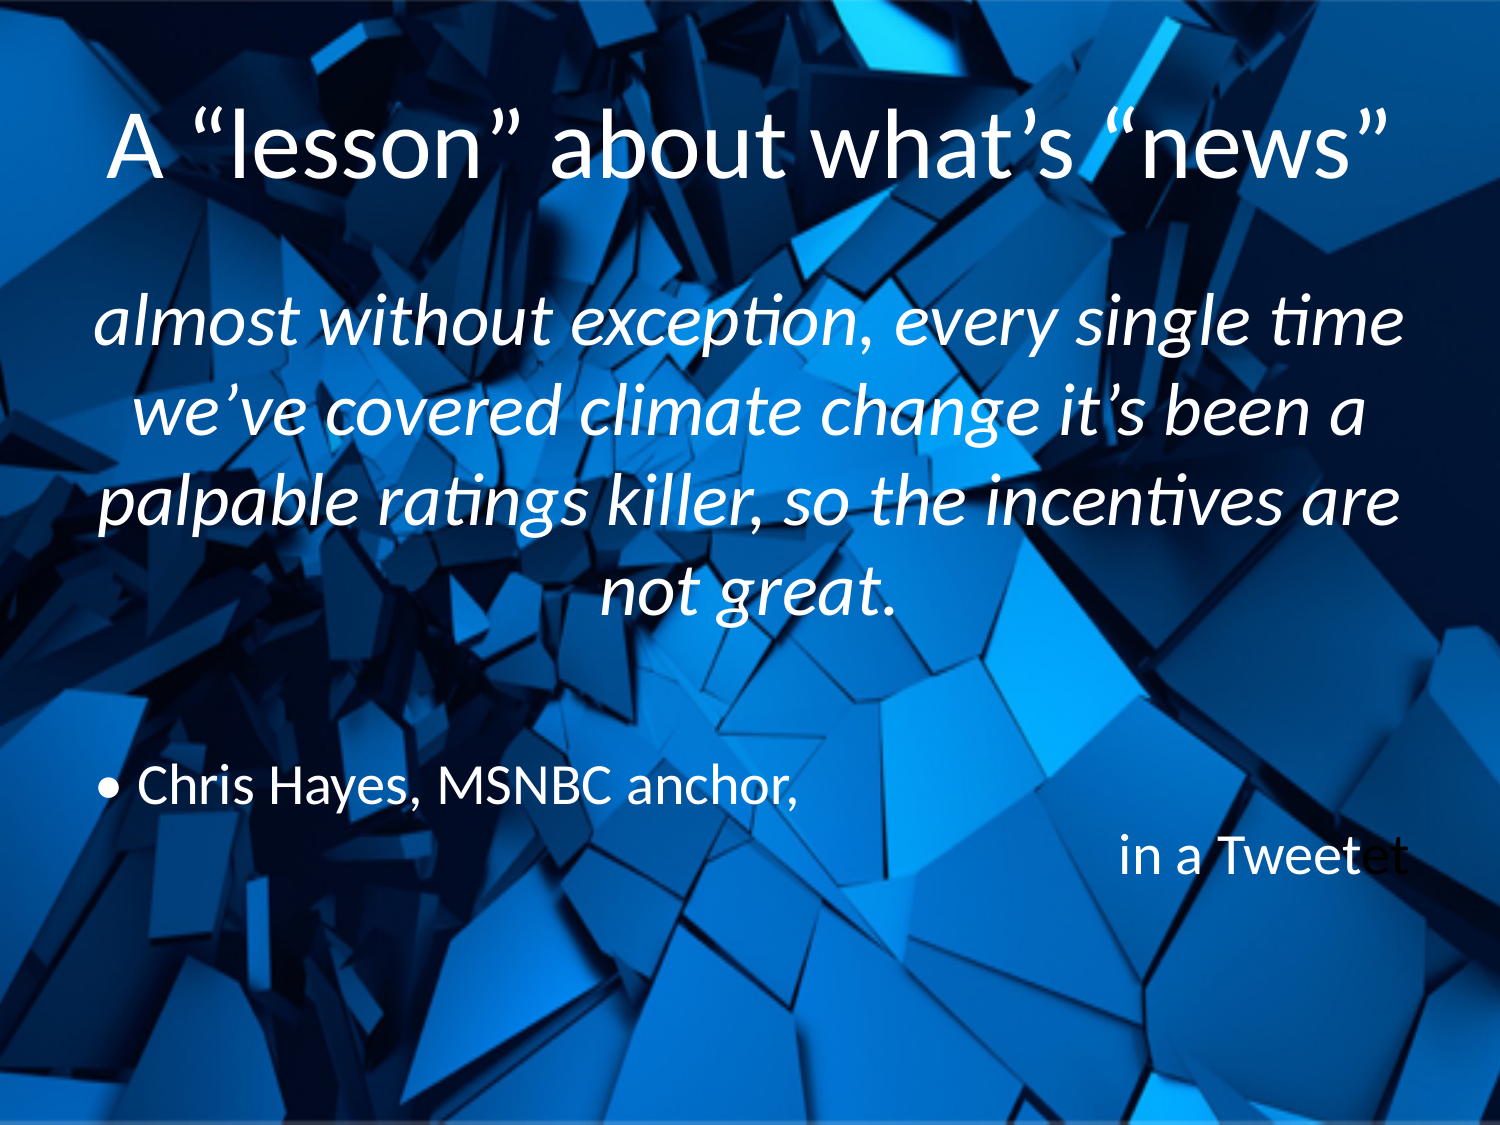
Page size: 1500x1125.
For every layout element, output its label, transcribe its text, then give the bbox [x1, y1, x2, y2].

picture [816, 233, 824, 238]
title A “lesson” about what’s “news” [75, 45, 1425, 233]
picture [0, 0, 1500, 1125]
list almost without exception, every single time we’ve covered climate change it’s been a palpable ratings killer, so the incentives are not great. • Chris Hayes, MSNBC anchor, in a Tweetet [75, 262, 1425, 1005]
